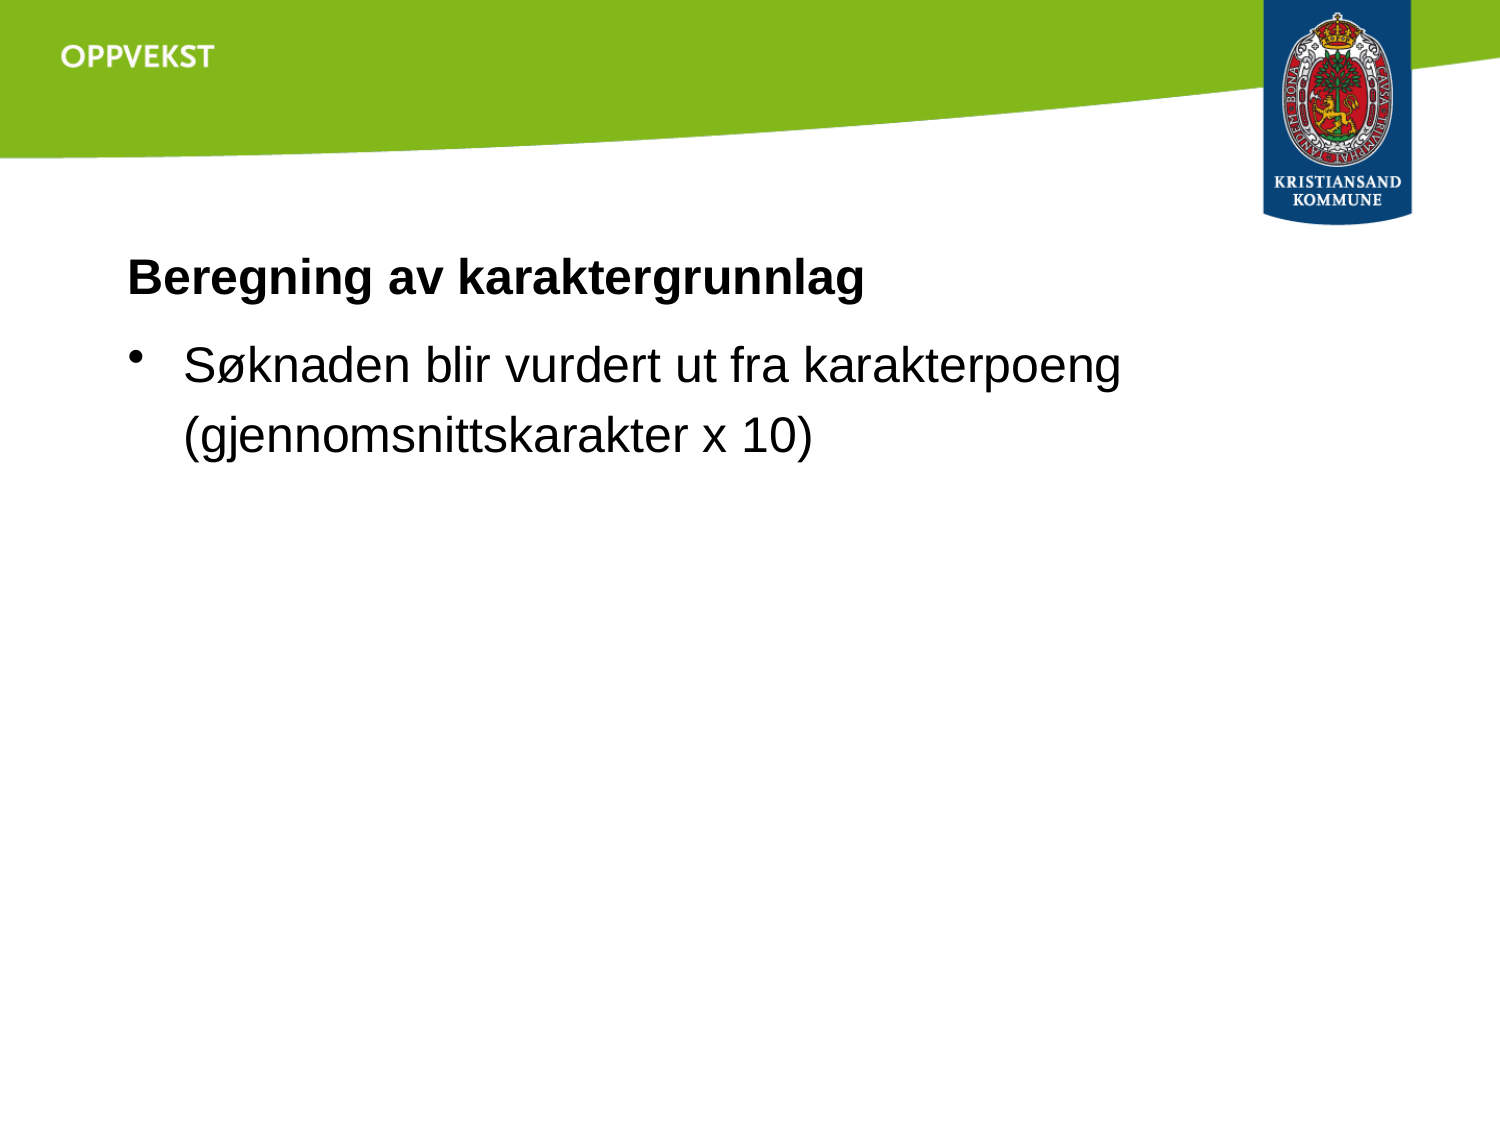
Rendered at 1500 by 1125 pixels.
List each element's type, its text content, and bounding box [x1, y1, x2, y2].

picture [0, 0, 1500, 1125]
list Søknaden blir vurdert ut fra karakterpoeng (gjennomsnittskarakter x 10) [112, 324, 1413, 1013]
title Beregning av karaktergrunnlag [112, 237, 1263, 313]
